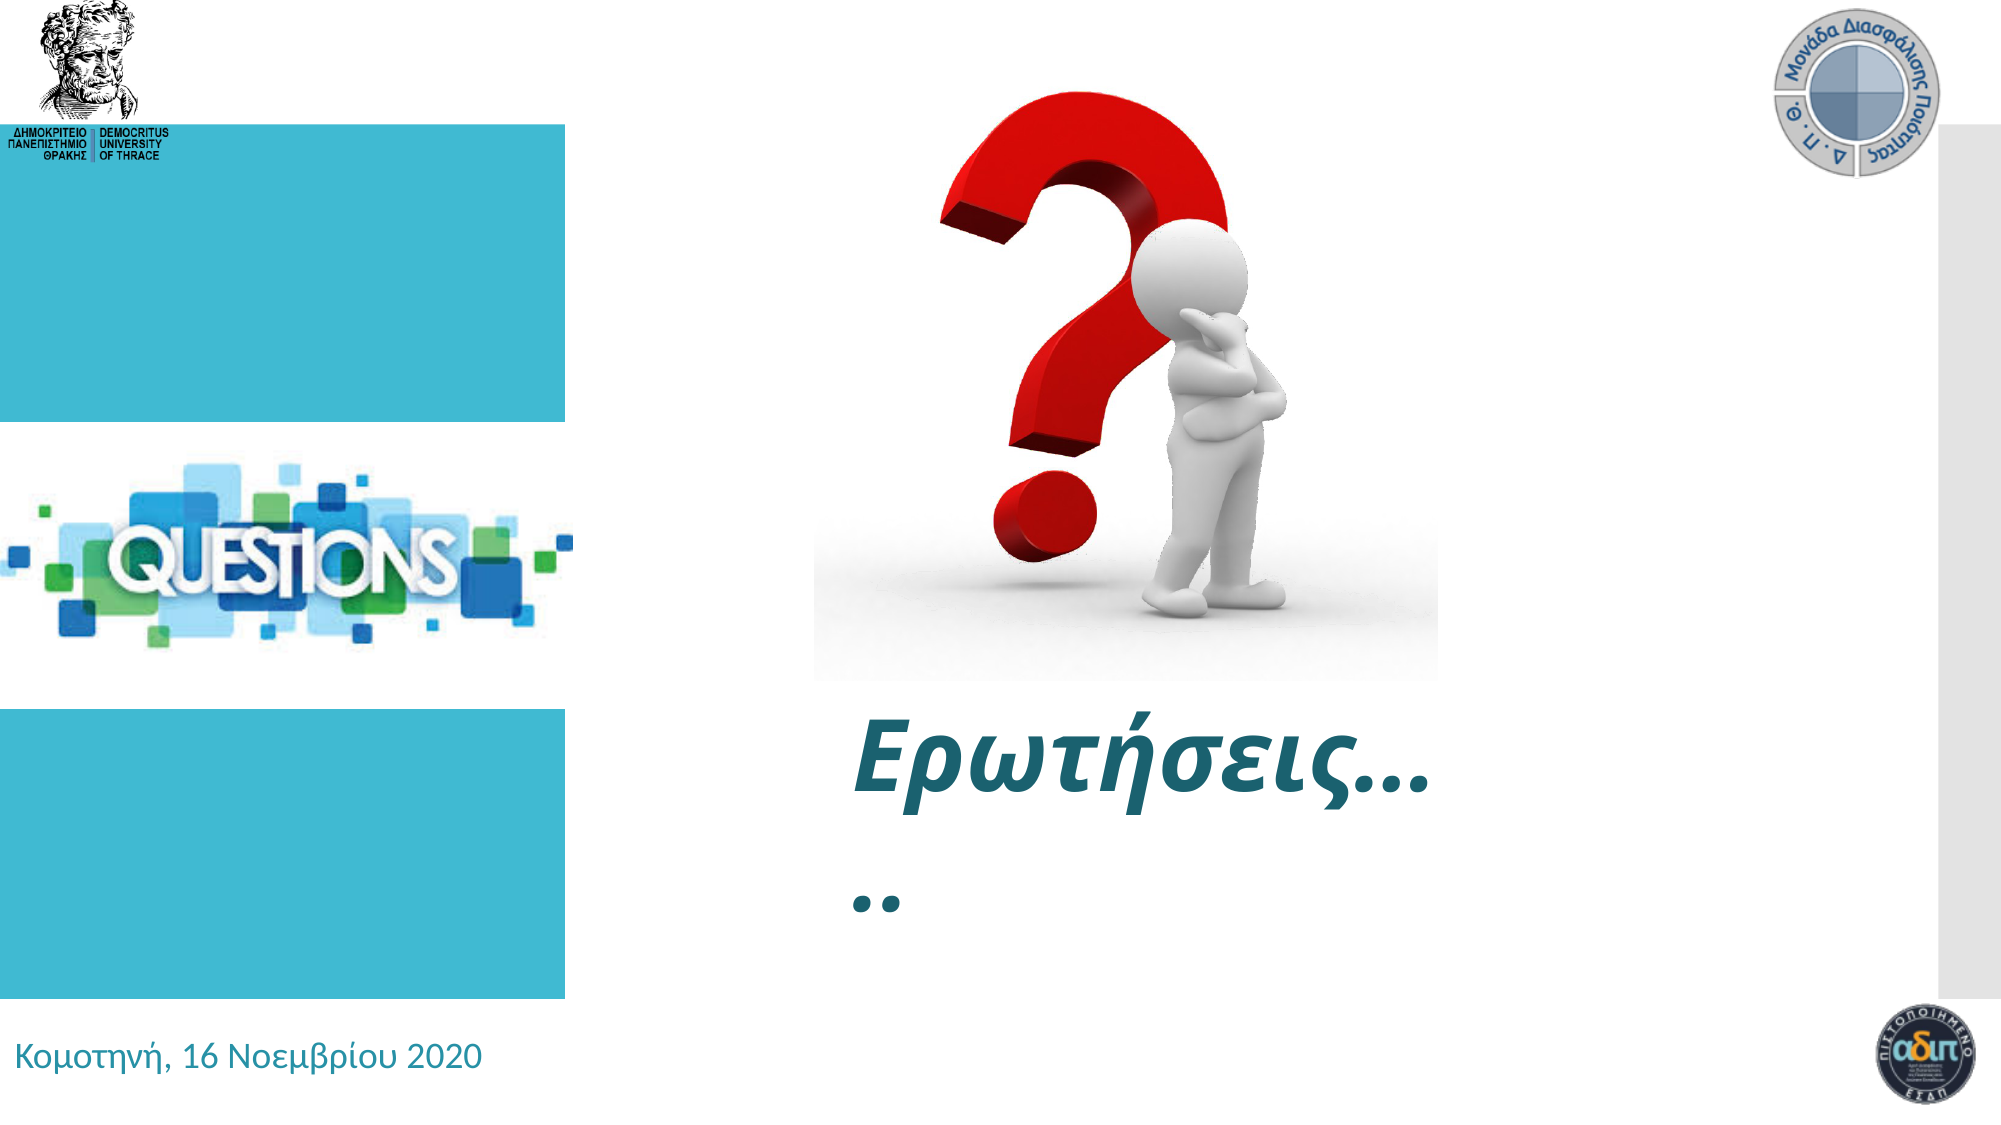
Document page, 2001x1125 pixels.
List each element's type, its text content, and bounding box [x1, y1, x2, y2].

picture [0, 422, 573, 709]
text_box Ερωτήσεις….. [837, 684, 1476, 940]
picture [814, 57, 1439, 682]
text_box Κομοτηνή, 16 Νοεμβρίου 2020 [0, 1024, 569, 1084]
picture [1864, 989, 2000, 1125]
picture [0, 0, 176, 170]
picture [1764, 0, 1951, 187]
